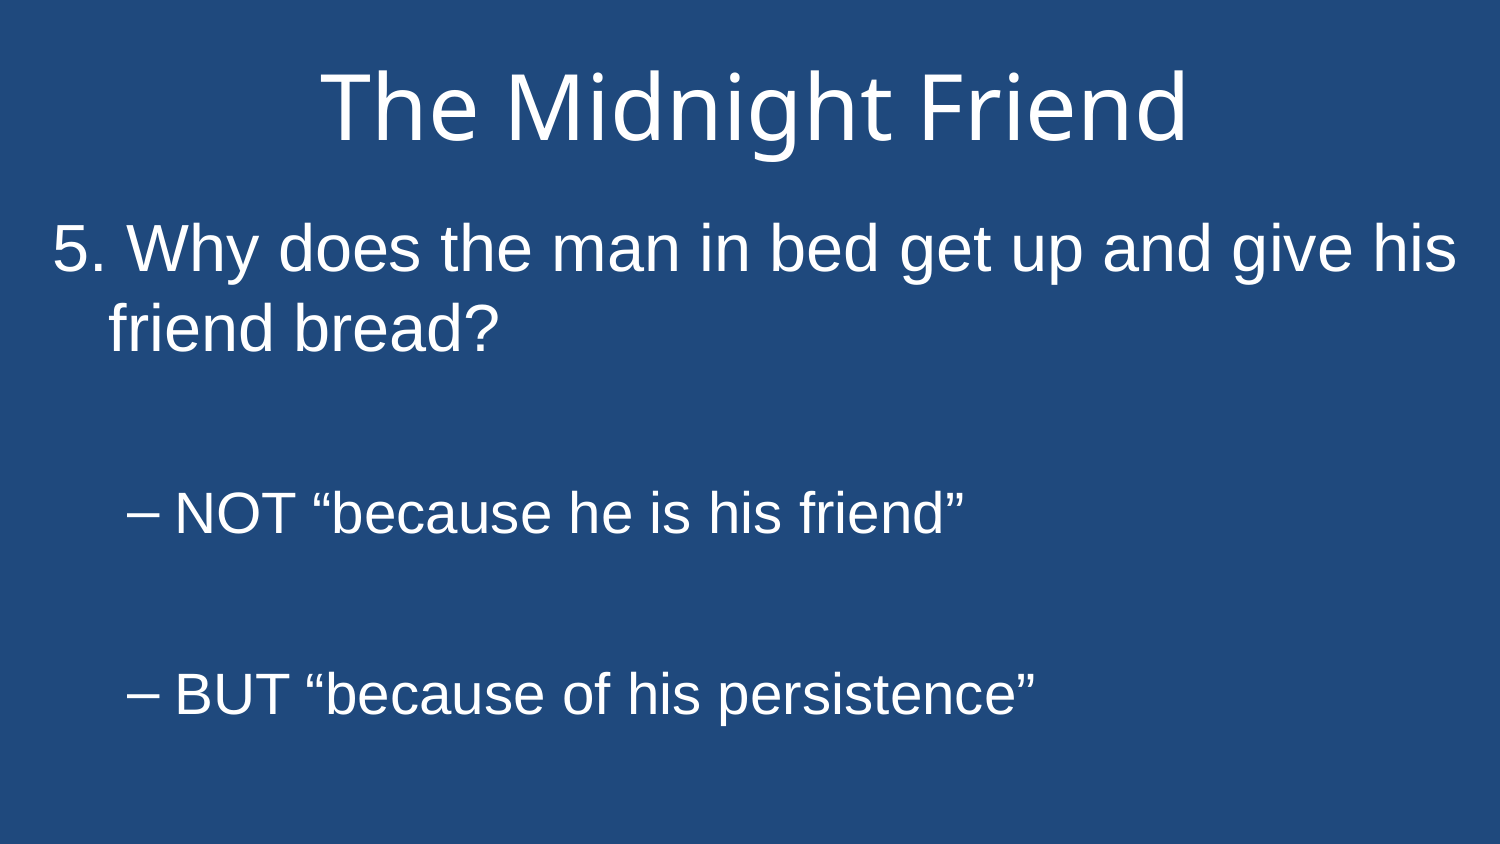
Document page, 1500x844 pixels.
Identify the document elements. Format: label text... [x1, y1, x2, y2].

title The Midnight Friend [37, 33, 1475, 175]
list 5. Why does the man in bed get up and give his friend bread? NOT “because he is his friend” BUT “because of his persistence” [37, 196, 1475, 822]
